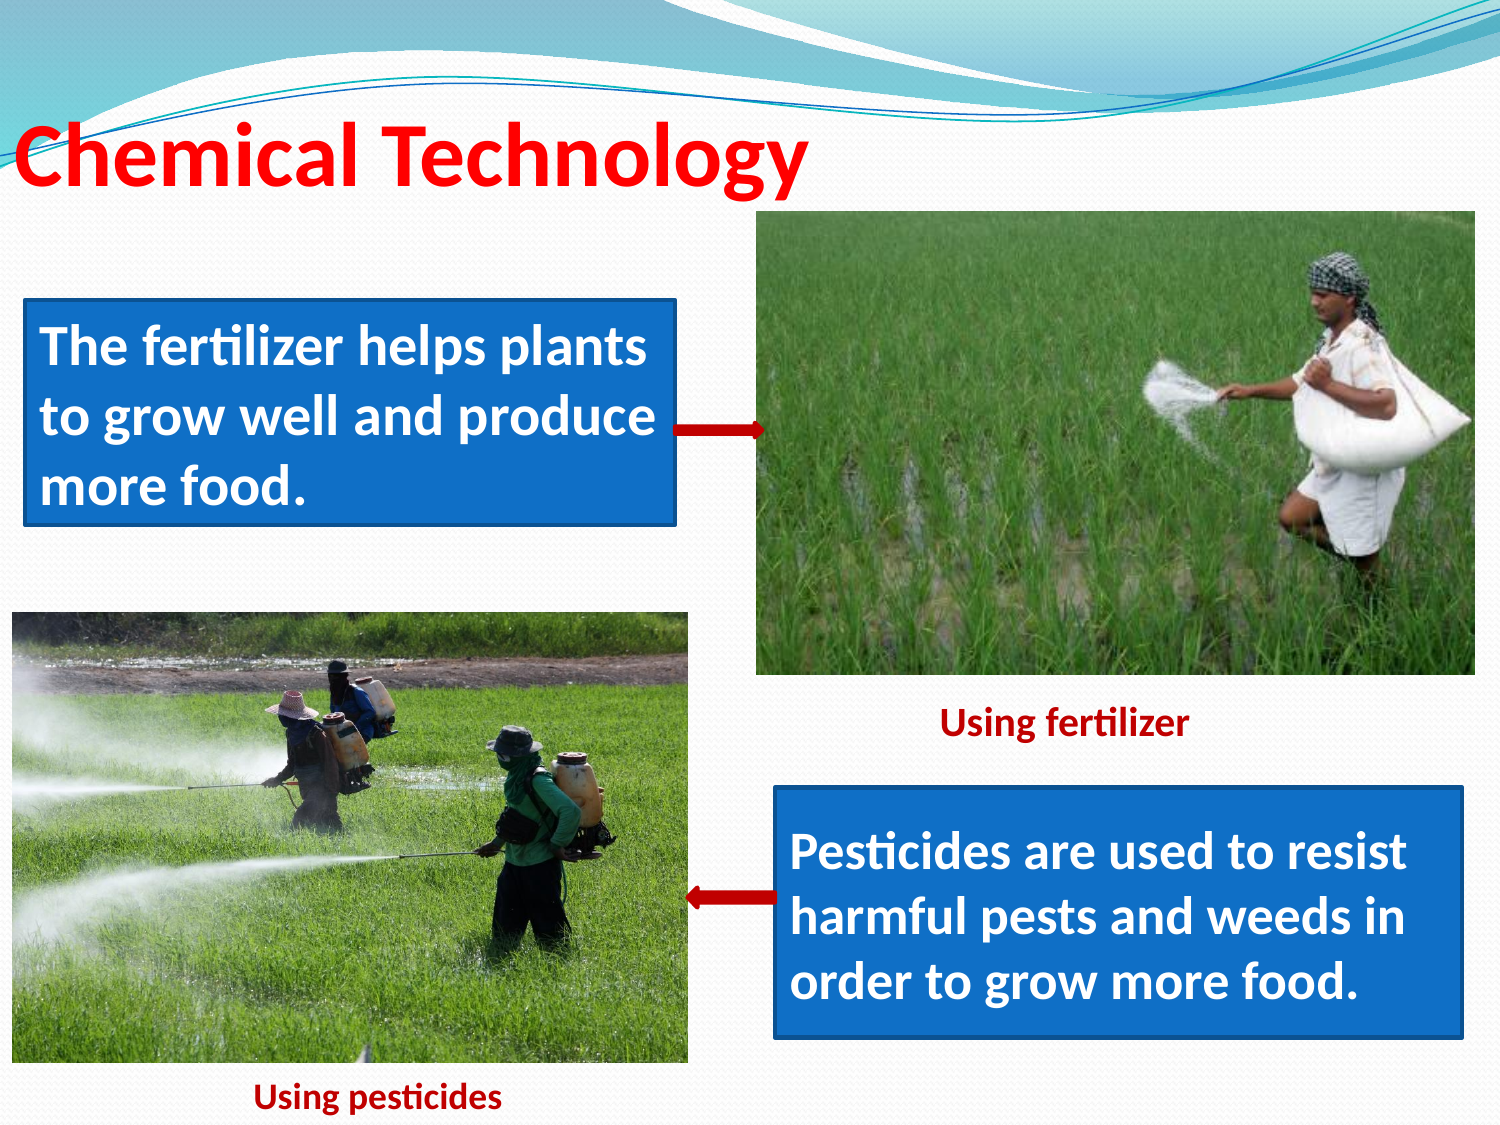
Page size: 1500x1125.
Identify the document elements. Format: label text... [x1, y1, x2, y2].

text_box Pesticides are used to resist harmful pests and weeds in order to grow more food. [773, 785, 1464, 1040]
text_box The fertilizer helps plants to grow well and produce more food. [23, 298, 677, 527]
text_box Using fertilizer [924, 689, 1288, 753]
picture [12, 612, 688, 1063]
text_box Using pesticides [238, 1075, 518, 1125]
picture [755, 211, 1476, 676]
text_box [694, 885, 778, 910]
text_box Chemical Technology [0, 87, 1488, 213]
text_box [672, 424, 749, 436]
